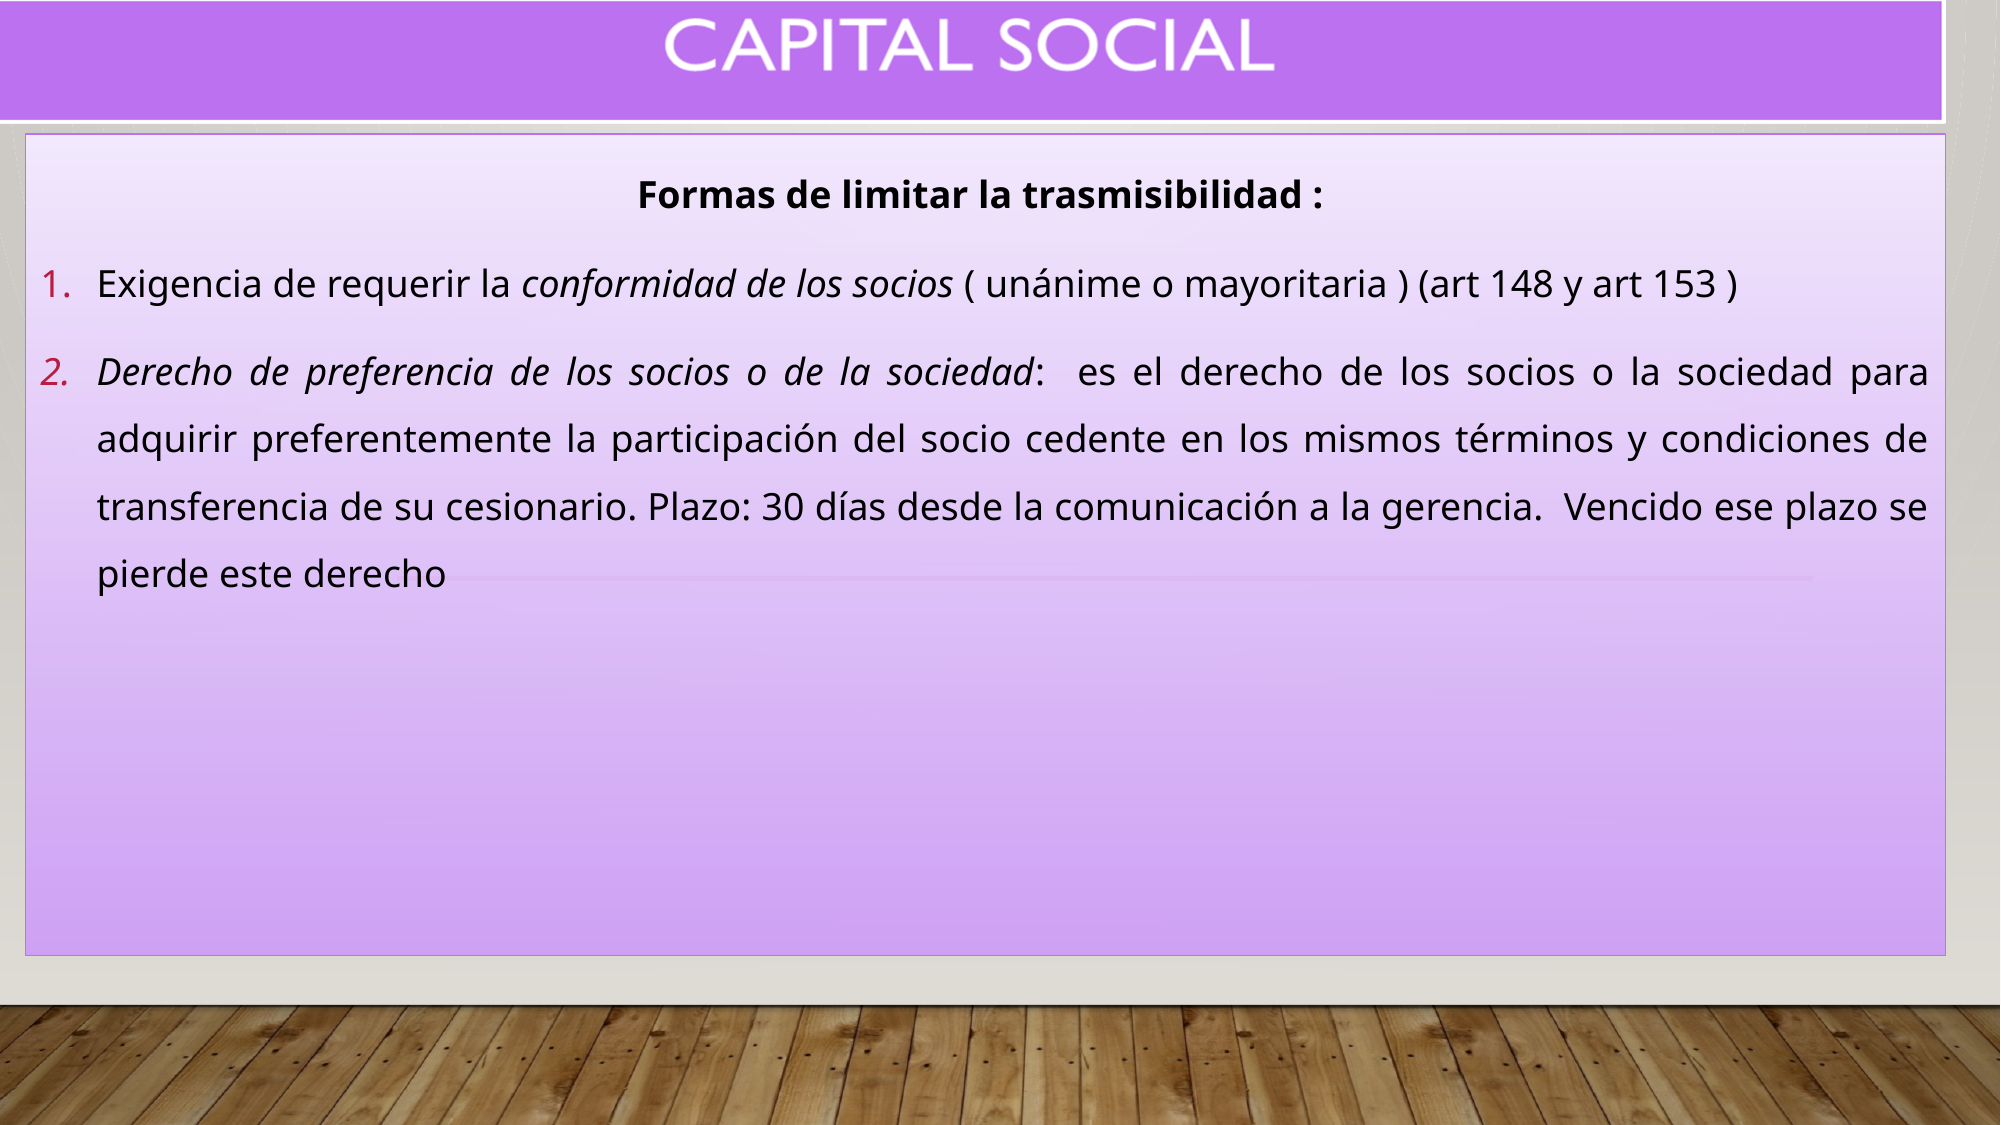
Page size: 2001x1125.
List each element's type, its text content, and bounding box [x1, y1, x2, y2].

picture [0, 1005, 2000, 1125]
picture [0, 0, 1946, 135]
subtitle Formas de limitar la trasmisibilidad : Exigencia de requerir la conformidad de los socios ( unánime o mayoritaria ) (art 148 y art 153 ) Derecho de preferencia de los socios o de la sociedad: es el derecho de los socios o la sociedad para adquirir preferentemente la participación del socio cedente en los mismos términos y condiciones de transferencia de su cesionario. Plazo: 30 días desde la comunicación a la gerencia. Vencido ese plazo se pierde este derecho [25, 135, 1946, 956]
